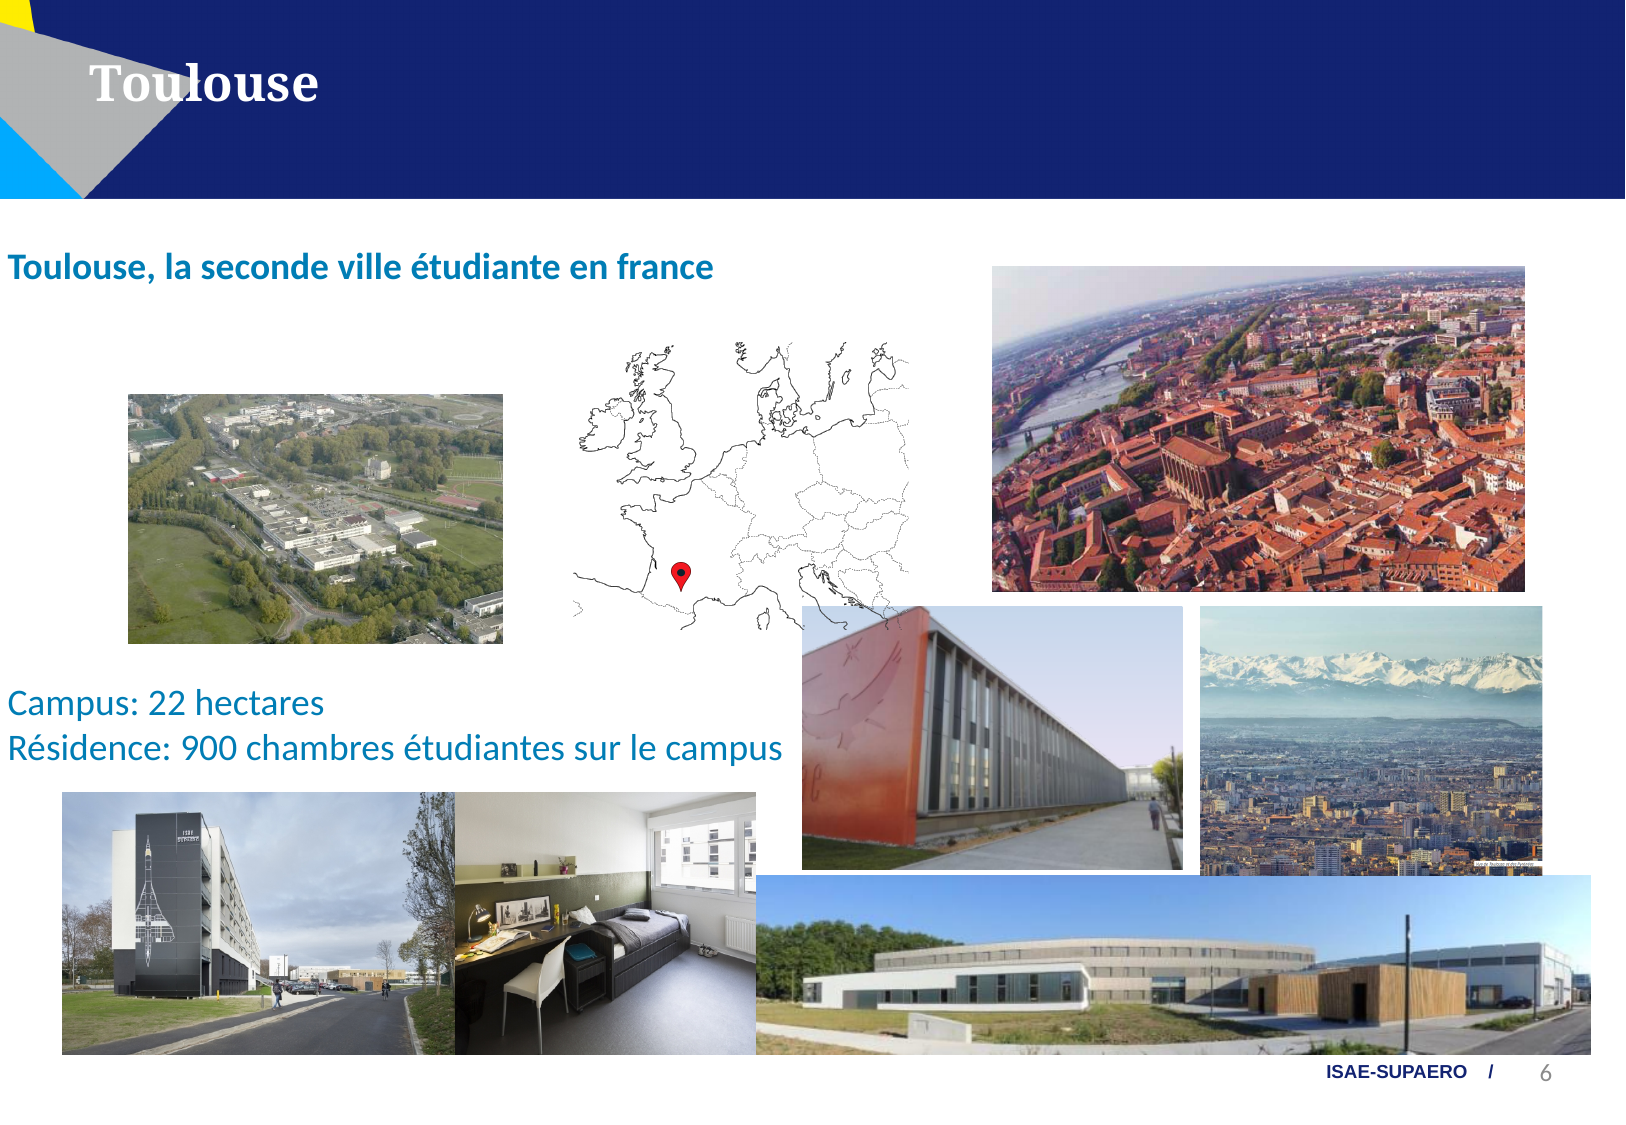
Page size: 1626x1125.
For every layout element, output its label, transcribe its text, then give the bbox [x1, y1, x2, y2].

picture [62, 606, 1591, 1055]
picture [0, 0, 1625, 199]
text_box Campus: 22 hectares Résidence: 900 chambres étudiantes sur le campus [0, 670, 797, 776]
text_box Toulouse, la seconde ville étudiante en france [0, 234, 1018, 294]
picture [992, 266, 1525, 592]
text_box Toulouse [75, 43, 1615, 119]
picture [128, 394, 503, 644]
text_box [573, 342, 909, 630]
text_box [802, 606, 1183, 870]
